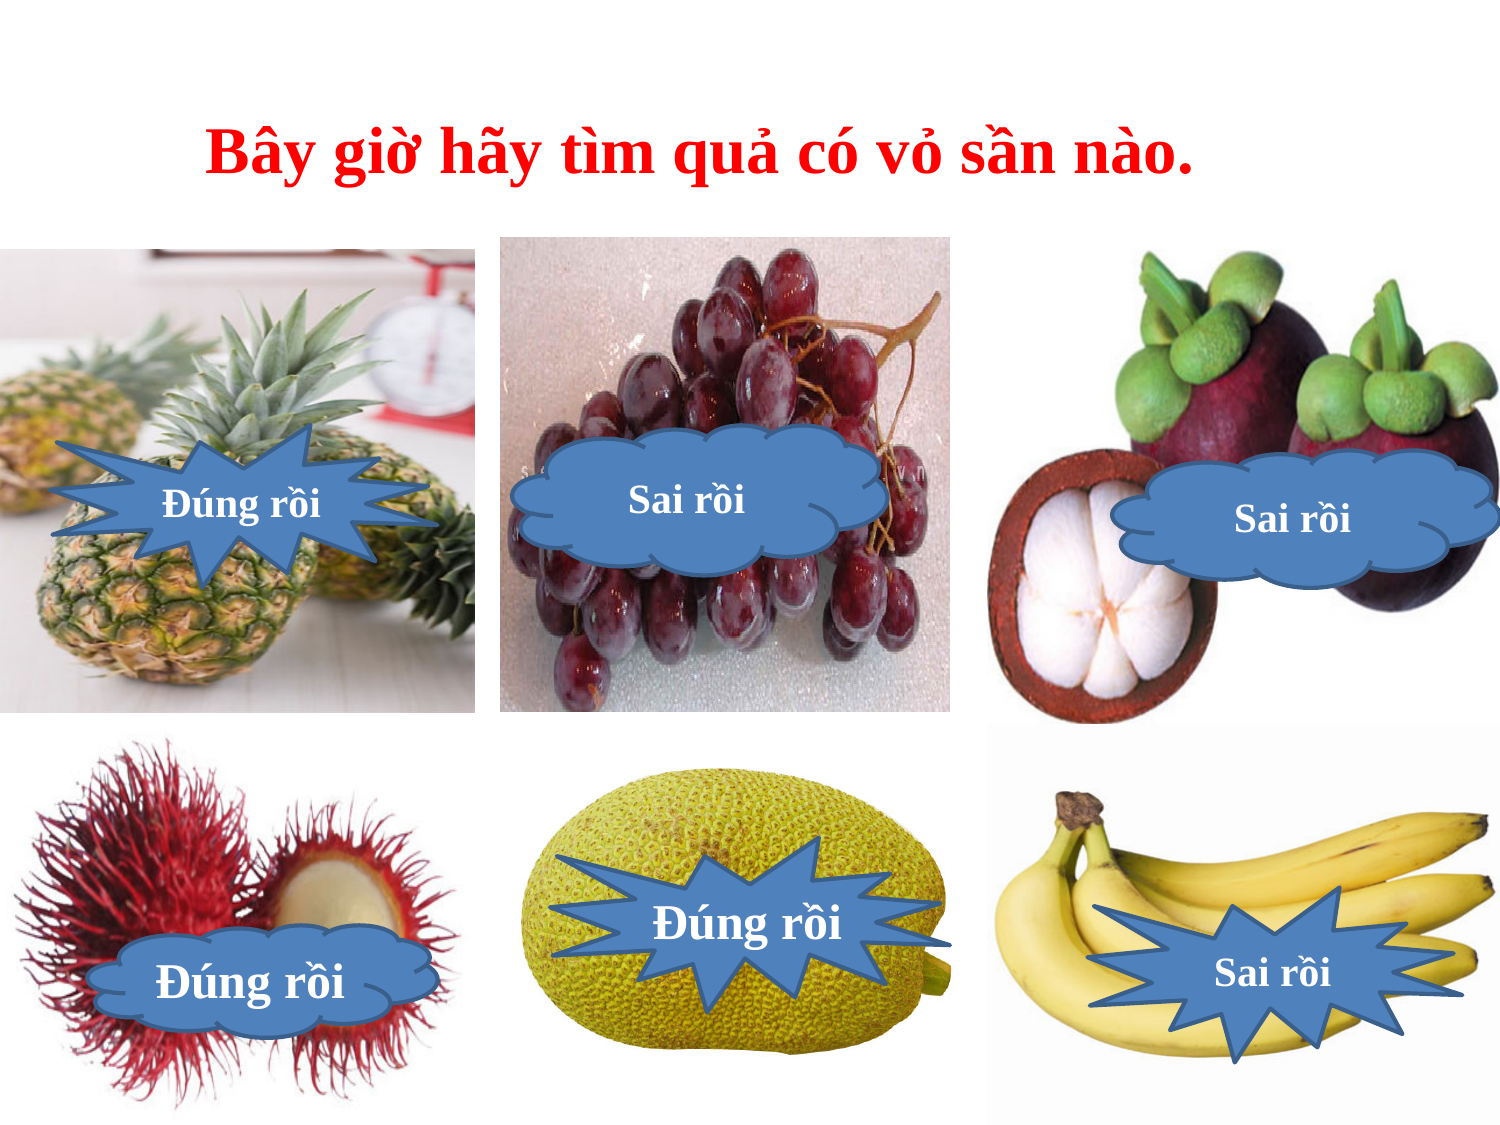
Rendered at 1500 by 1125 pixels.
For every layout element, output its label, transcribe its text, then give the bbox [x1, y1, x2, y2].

picture [499, 237, 963, 1125]
picture [987, 249, 1500, 1125]
picture [0, 249, 476, 713]
picture [5, 721, 469, 1125]
text_box Bây giờ hãy tìm quả có vỏ sần nào. [190, 99, 1211, 195]
